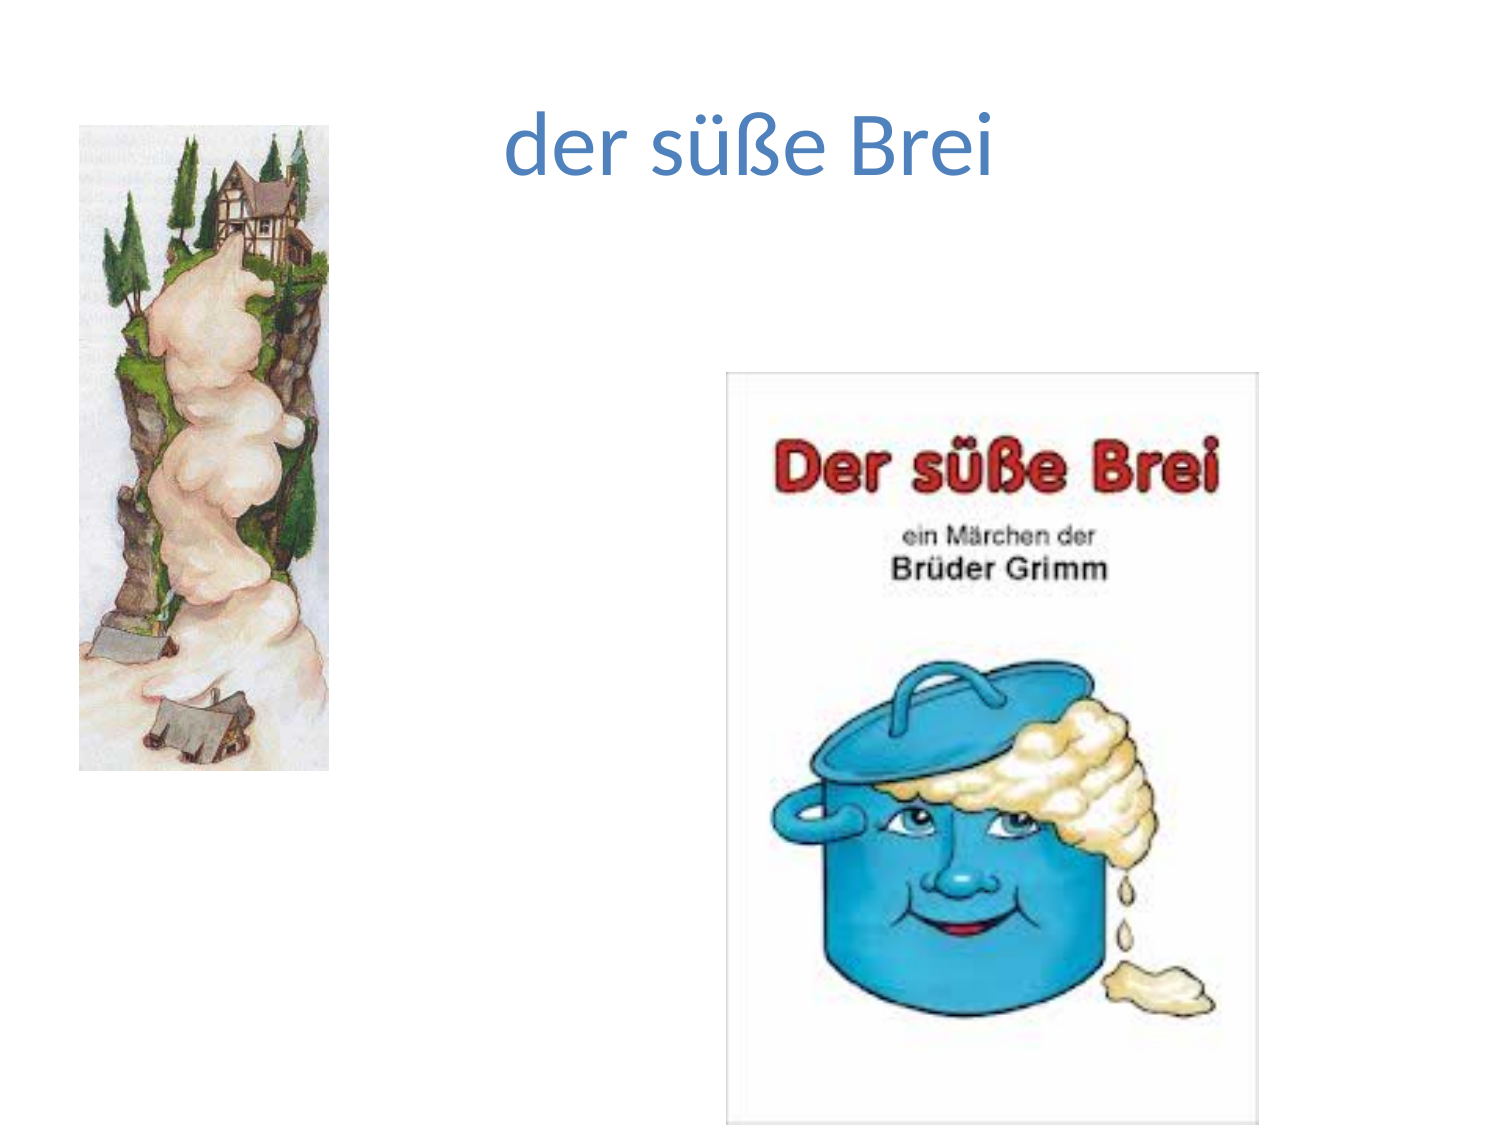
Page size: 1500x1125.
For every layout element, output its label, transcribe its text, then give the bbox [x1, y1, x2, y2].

picture [79, 125, 329, 771]
picture [726, 372, 1260, 1125]
title der süße Brei [75, 45, 1425, 233]
